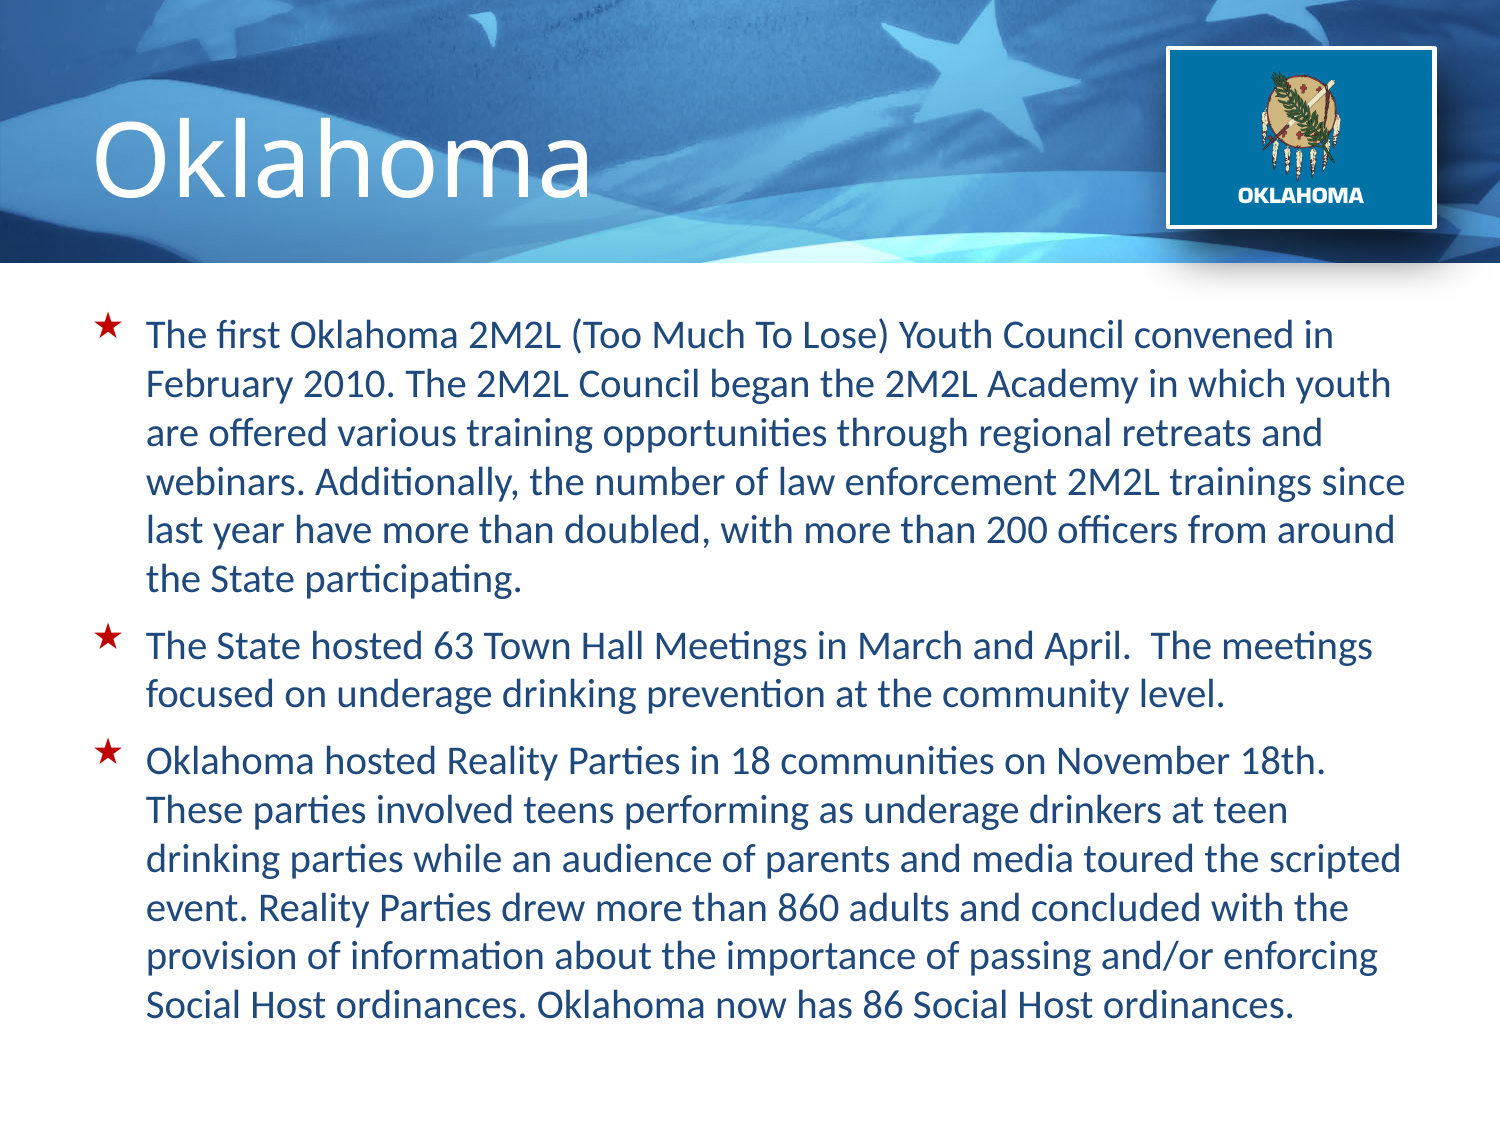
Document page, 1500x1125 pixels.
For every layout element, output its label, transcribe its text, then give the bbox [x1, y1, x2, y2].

title Oklahoma [74, 62, 1153, 251]
list The first Oklahoma 2M2L (Too Much To Lose) Youth Council convened in February 2010. The 2M2L Council began the 2M2L Academy in which youth are offered various training opportunities through regional retreats and webinars. Additionally, the number of law enforcement 2M2L trainings since last year have more than doubled, with more than 200 officers from around the State participating. The State hosted 63 Town Hall Meetings in March and April. The meetings focused on underage drinking prevention at the community level. Oklahoma hosted Reality Parties in 18 communities on November 18th. These parties involved teens performing as underage drinkers at teen drinking parties while an audience of parents and media toured the scripted event. Reality Parties drew more than 860 adults and concluded with the provision of information about the importance of passing and/or enforcing Social Host ordinances. Oklahoma now has 86 Social Host ordinances. [74, 299, 1426, 1076]
picture [0, 0, 1500, 263]
